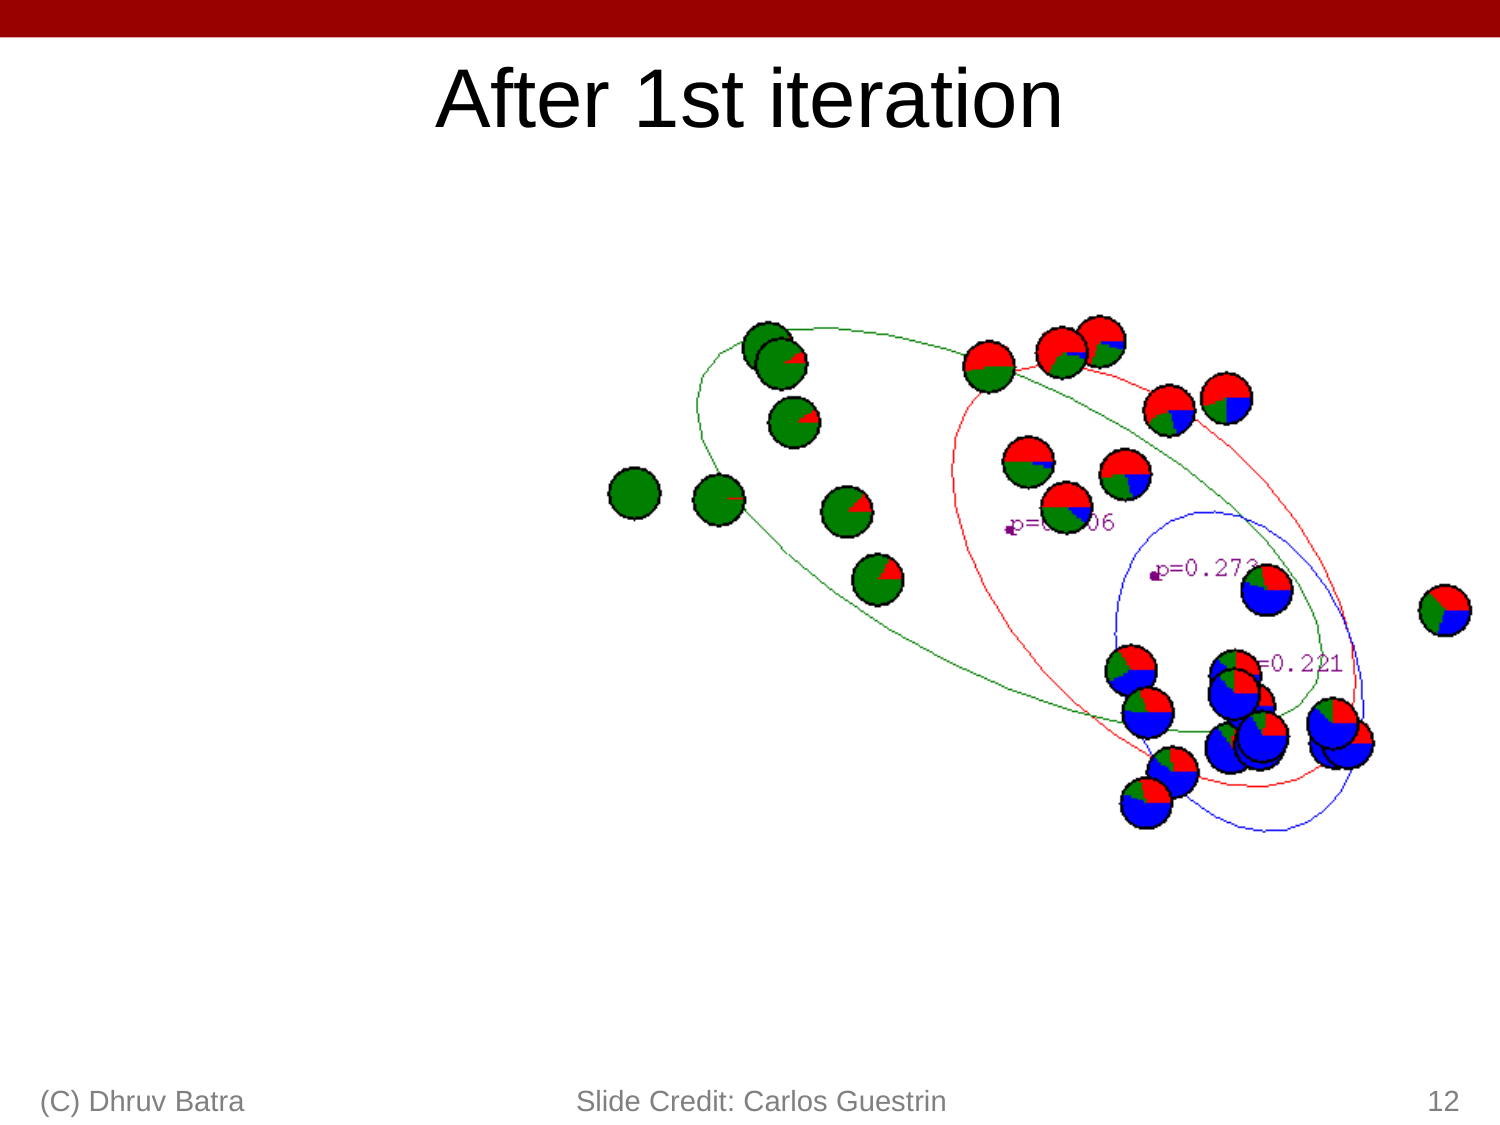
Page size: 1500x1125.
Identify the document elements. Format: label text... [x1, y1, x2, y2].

slide_number 12 [1162, 1072, 1476, 1125]
footer (C) Dhruv Batra [24, 1049, 501, 1125]
text_box Slide Credit: Carlos Guestrin [524, 1072, 963, 1125]
title After 1st iteration [112, 37, 1388, 151]
picture [512, 74, 1499, 1063]
